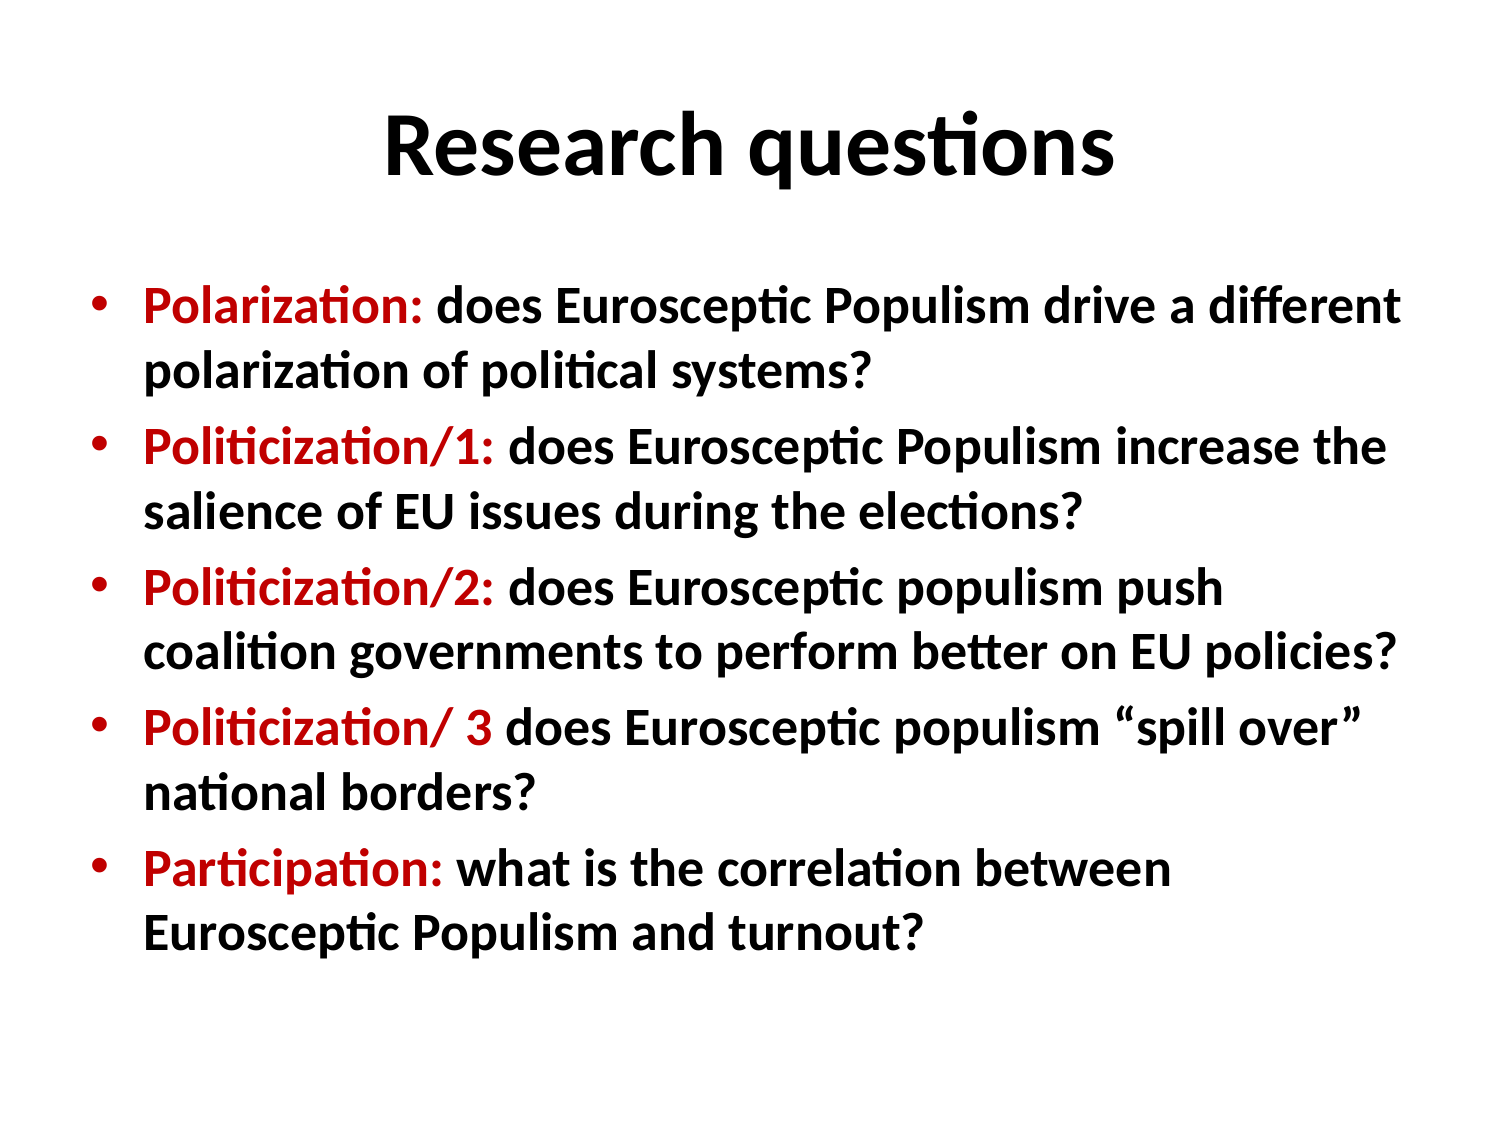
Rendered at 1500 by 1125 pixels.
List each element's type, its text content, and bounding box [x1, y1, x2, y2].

list Polarization: does Eurosceptic Populism drive a different polarization of political systems? Politicization/1: does Eurosceptic Populism increase the salience of EU issues during the elections? Politicization/2: does Eurosceptic populism push coalition governments to perform better on EU policies? Politicization/ 3 does Eurosceptic populism “spill over” national borders? Participation: what is the correlation between Eurosceptic Populism and turnout? [75, 262, 1425, 1005]
title Research questions [75, 45, 1425, 233]
